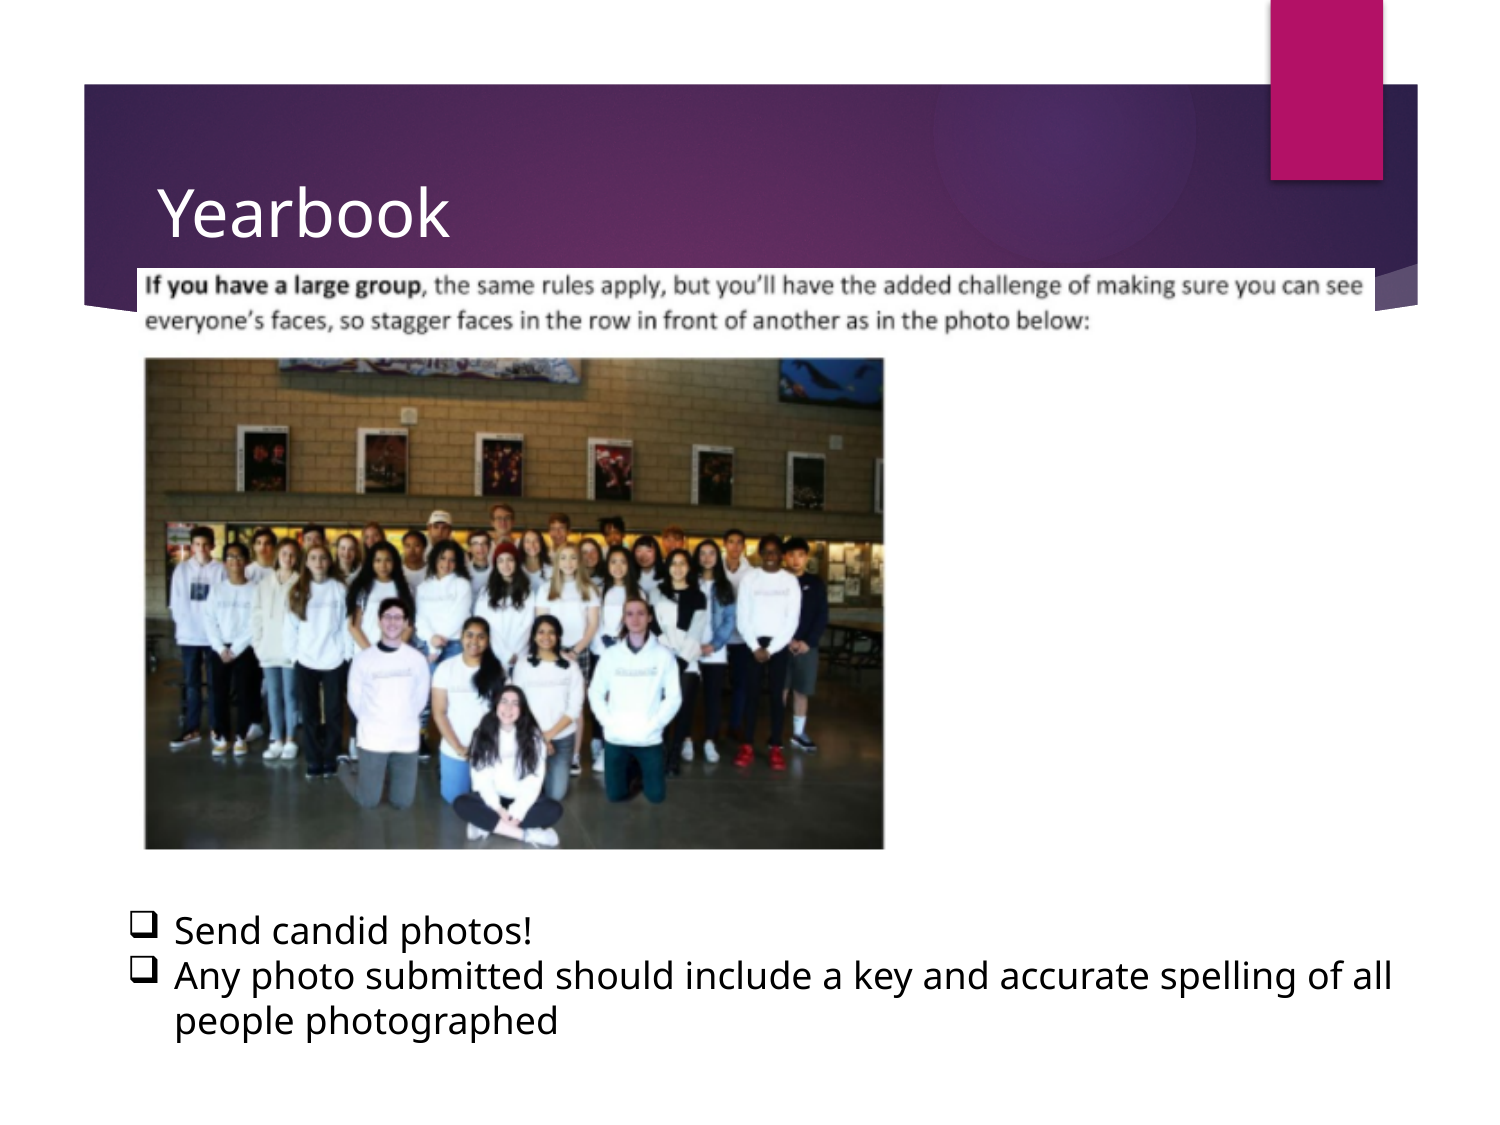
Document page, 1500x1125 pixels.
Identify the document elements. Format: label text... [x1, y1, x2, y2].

text_box Send candid photos! Any photo submitted should include a key and accurate spelling of all people photographed [112, 899, 1438, 1050]
title Yearbook [142, 152, 1183, 266]
picture [137, 268, 1375, 866]
